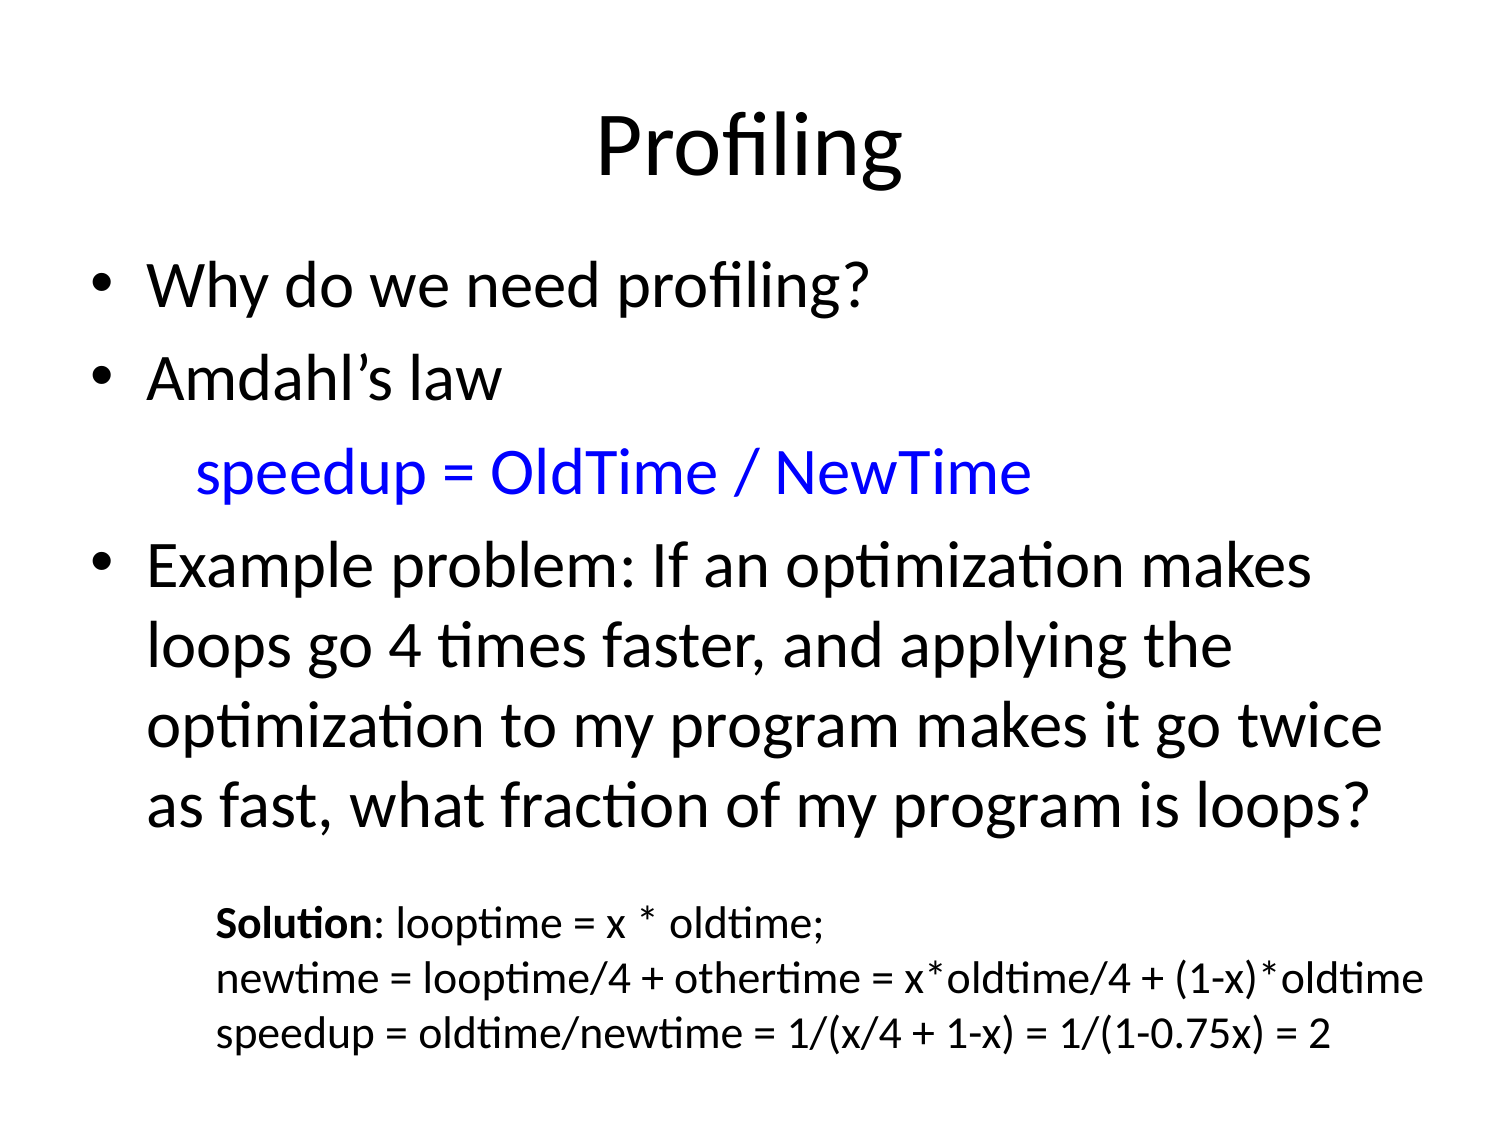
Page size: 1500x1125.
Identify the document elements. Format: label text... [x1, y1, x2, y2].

title Profiling [75, 45, 1425, 233]
text_box Solution: looptime = x * oldtime; newtime = looptime/4 + othertime = x*oldtime/4 + (1-x)*oldtime speedup = oldtime/newtime = 1/(x/4 + 1-x) = 1/(1-0.75x) = 2 [200, 885, 1441, 1065]
list Why do we need profiling? Amdahl’s law speedup = OldTime / NewTime Example problem: If an optimization makes loops go 4 times faster, and applying the optimization to my program makes it go twice as fast, what fraction of my program is loops? [75, 233, 1425, 976]
